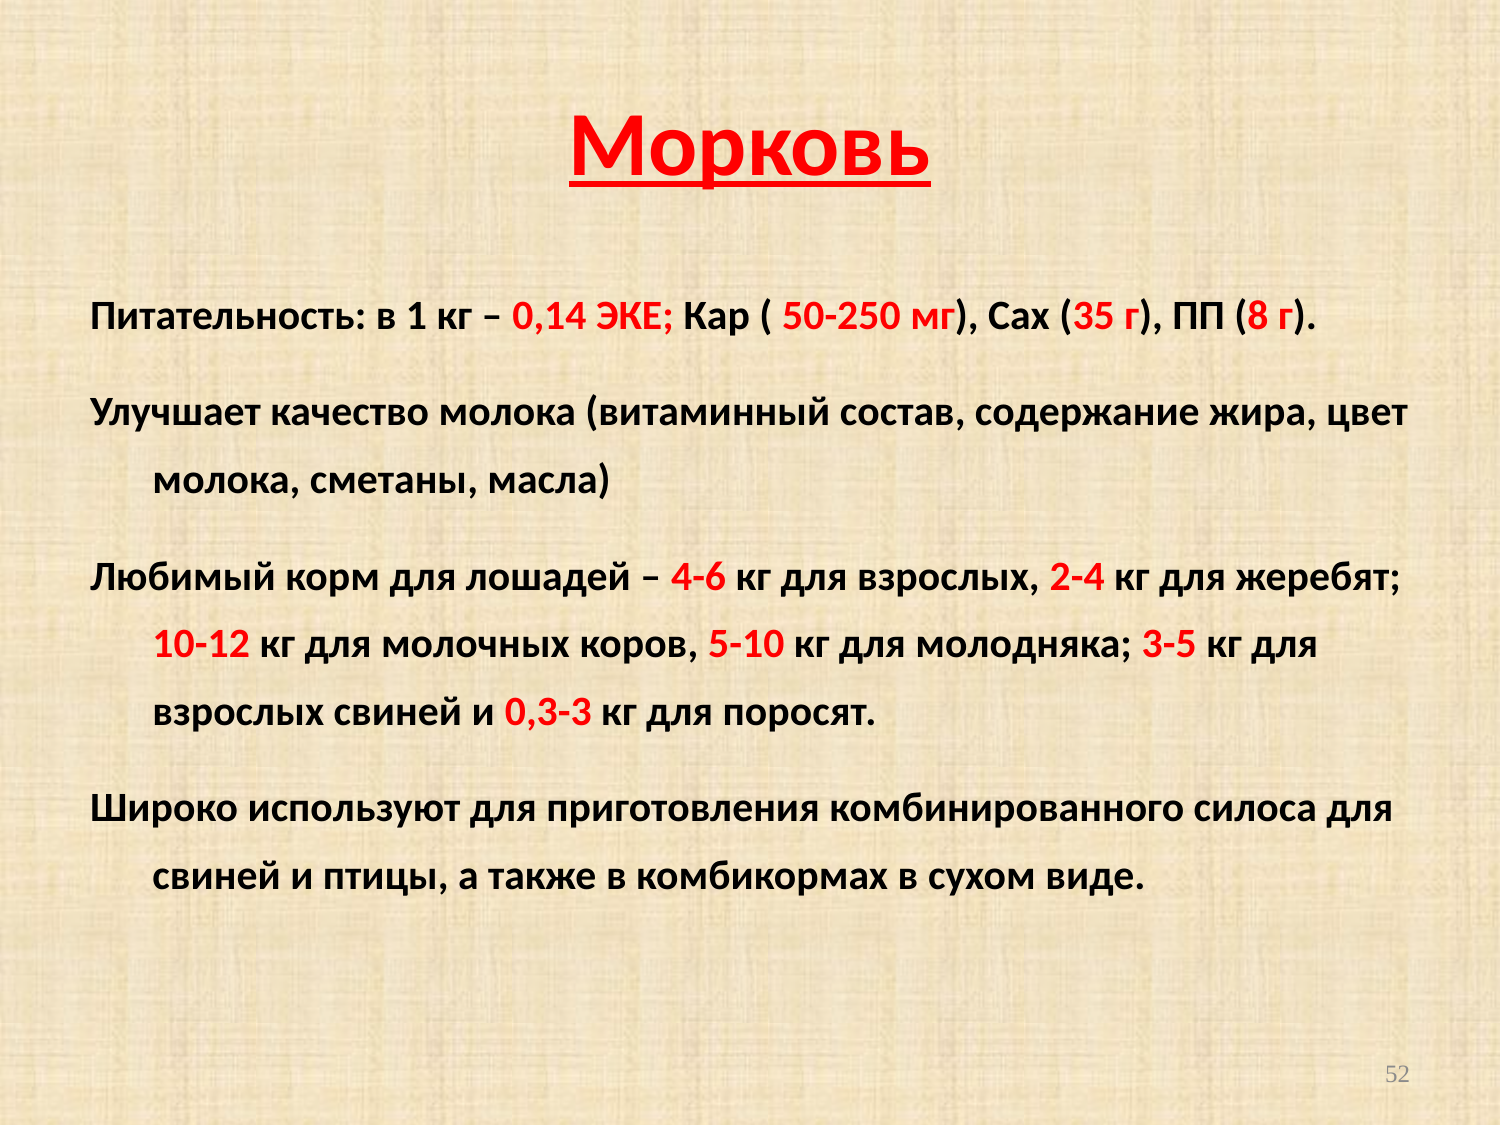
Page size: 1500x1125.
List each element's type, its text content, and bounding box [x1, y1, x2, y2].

slide_number 52 [1074, 1042, 1425, 1103]
title Морковь [75, 45, 1425, 233]
list Питательность: в 1 кг – 0,14 ЭКЕ; Кар ( 50-250 мг), Сах (35 г), ПП (8 г). Улучшает качество молока (витаминный состав, содержание жира, цвет молока, сметаны, масла) Любимый корм для лошадей – 4-6 кг для взрослых, 2-4 кг для жеребят; 10-12 кг для молочных коров, 5-10 кг для молодняка; 3-5 кг для взрослых свиней и 0,3-3 кг для поросят. Широко используют для приготовления комбинированного силоса для свиней и птицы, а также в комбикормах в сухом виде. [75, 262, 1425, 1005]
